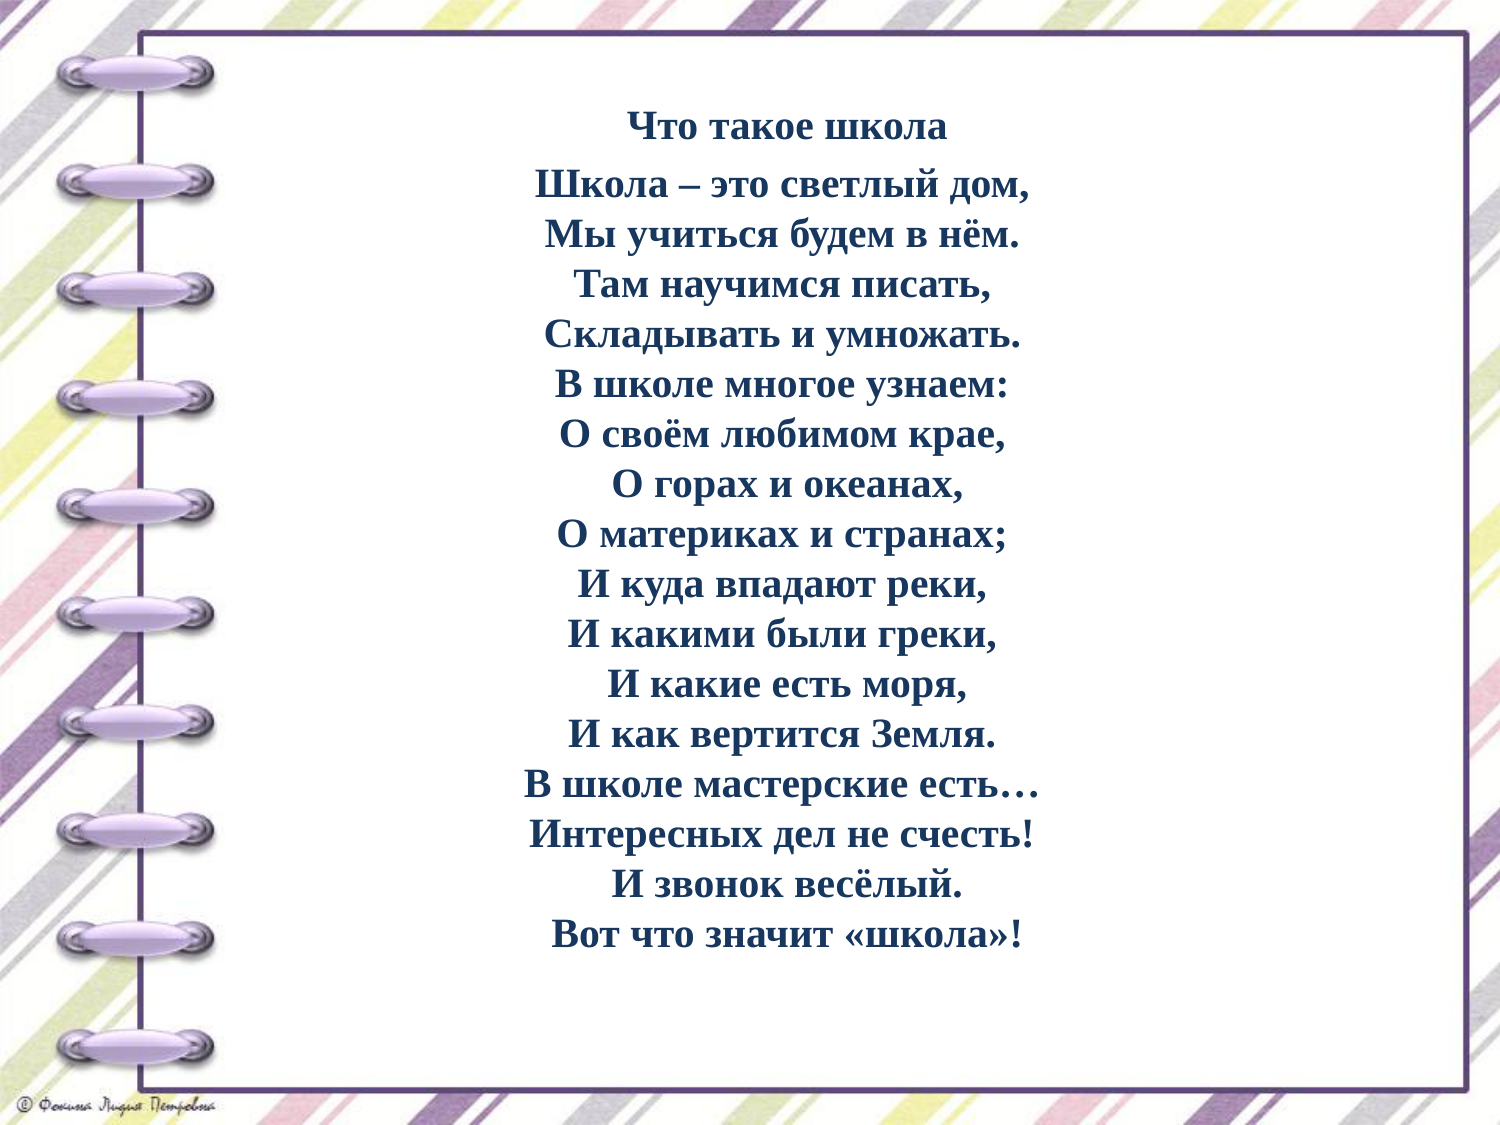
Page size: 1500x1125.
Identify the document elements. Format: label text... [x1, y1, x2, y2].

picture [0, 0, 1500, 1125]
list Что такое школа Школа – это светлый дом, Мы учиться будем в нём. Там научимся писать, Складывать и умножать. В школе многое узнаем: О своём любимом крае, О горах и океанах, О материках и странах; И куда впадают реки, И какими были греки, И какие есть моря, И как вертится Земля. В школе мастерские есть… Интересных дел не счесть! И звонок весёлый. Вот что значит «школа»! [75, 90, 1425, 1005]
